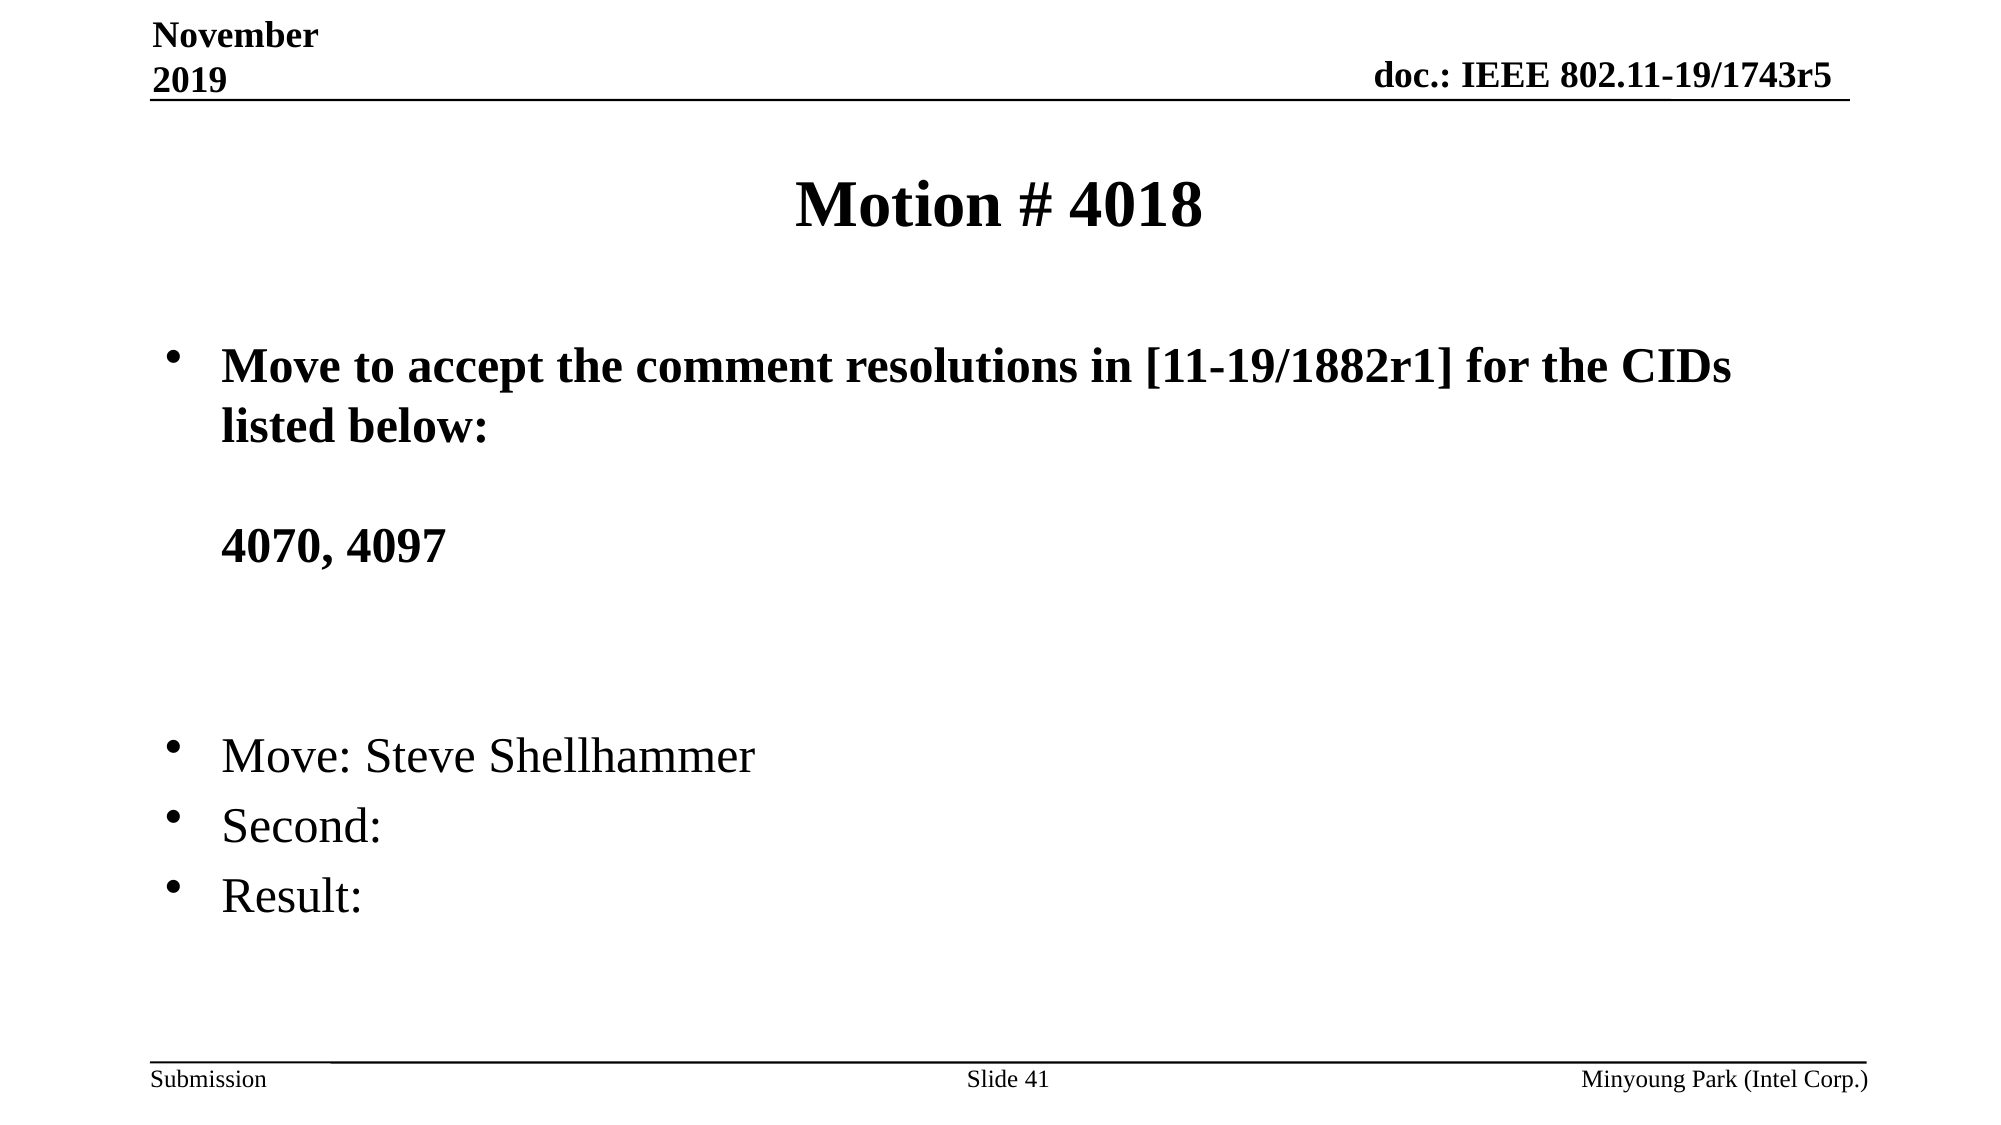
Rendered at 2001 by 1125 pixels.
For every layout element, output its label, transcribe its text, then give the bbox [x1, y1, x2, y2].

title Motion # 4018 [150, 112, 1850, 288]
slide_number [152, 54, 347, 101]
list Move to accept the comment resolutions in [11-19/1882r1] for the CIDs listed below: 4070, 4097 Move: Steve Shellhammer Second: Result: [150, 324, 1850, 1000]
footer Minyoung Park (Intel Corp.) [1266, 1061, 1869, 1093]
slide_number Slide 41 [964, 1061, 1053, 1093]
